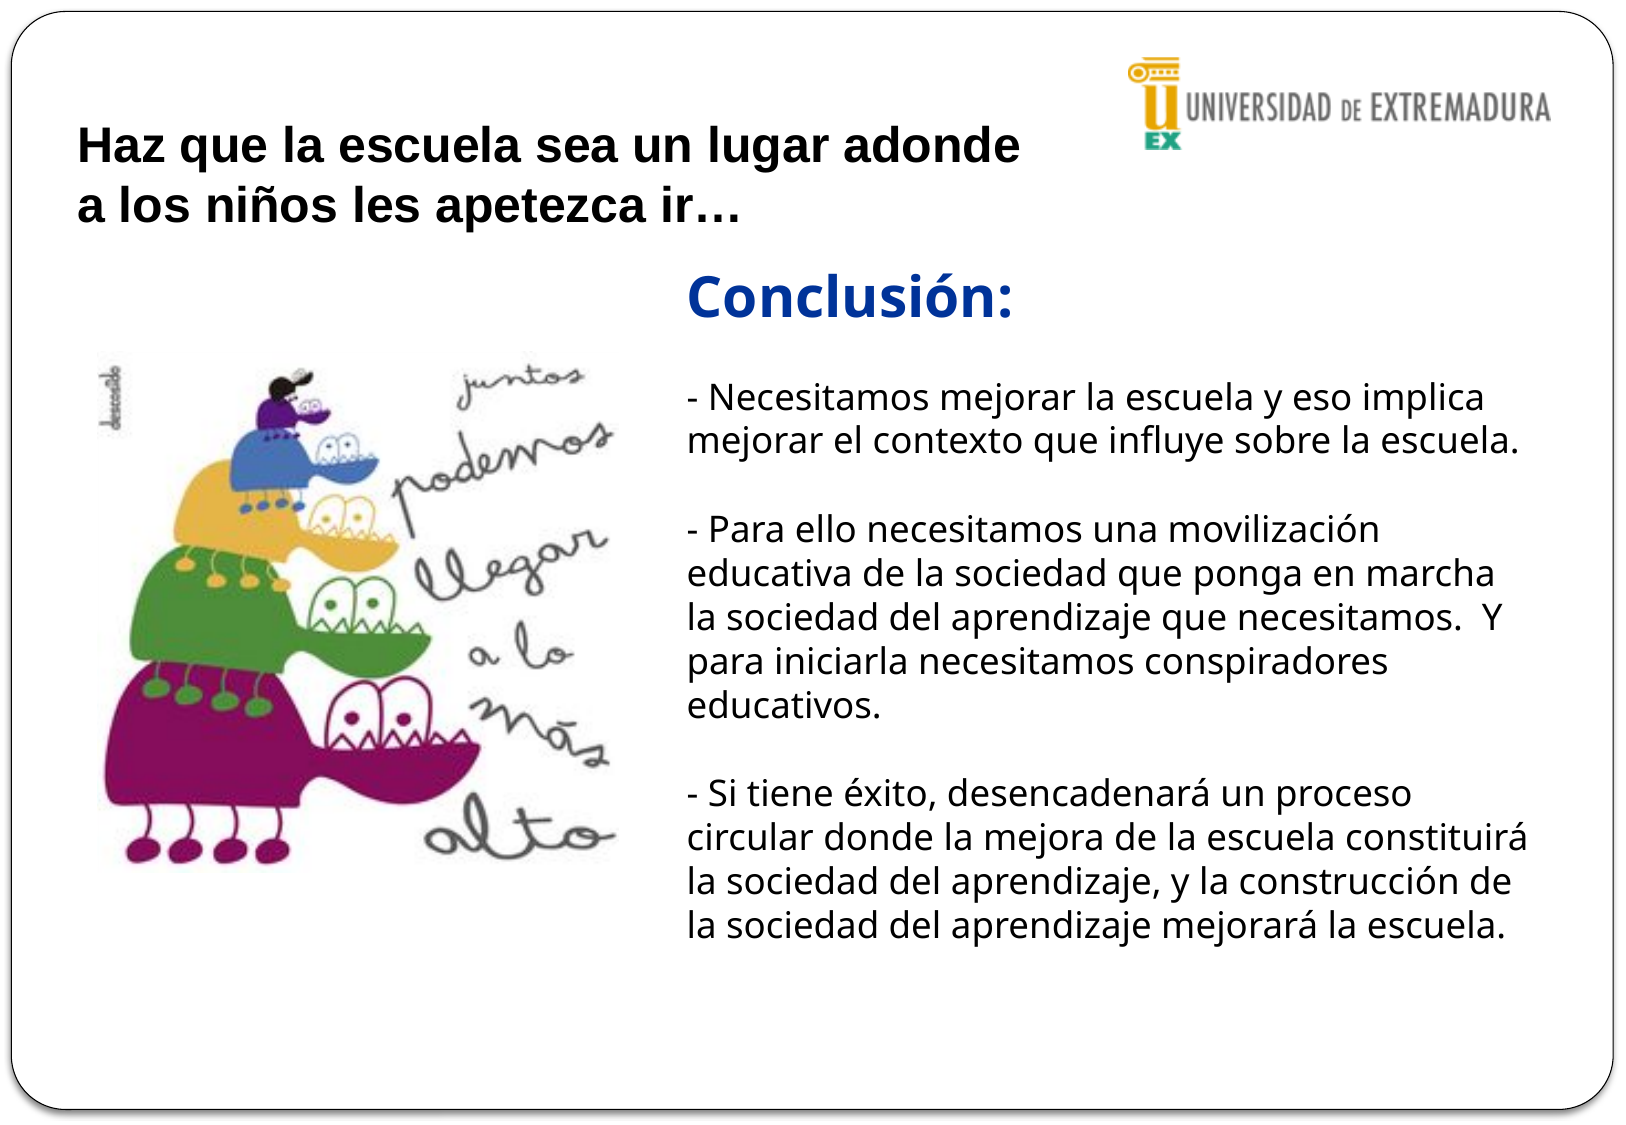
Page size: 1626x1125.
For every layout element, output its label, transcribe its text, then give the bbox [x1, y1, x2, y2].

title Conclusión: - Necesitamos mejorar la escuela y eso implica mejorar el contexto que influye sobre la escuela. - Para ello necesitamos una movilización educativa de la sociedad que ponga en marcha la sociedad del aprendizaje que necesitamos. Y para iniciarla necesitamos conspiradores educativos. - Si tiene éxito, desencadenará un proceso circular donde la mejora de la escuela constituirá la sociedad del aprendizaje, y la construcción de la sociedad del aprendizaje mejorará la escuela. [671, 187, 1549, 961]
picture [97, 351, 619, 873]
text_box Haz que la escuela sea un lugar adonde a los niños les apetezca ir… [62, 105, 1047, 241]
picture [1128, 56, 1551, 151]
